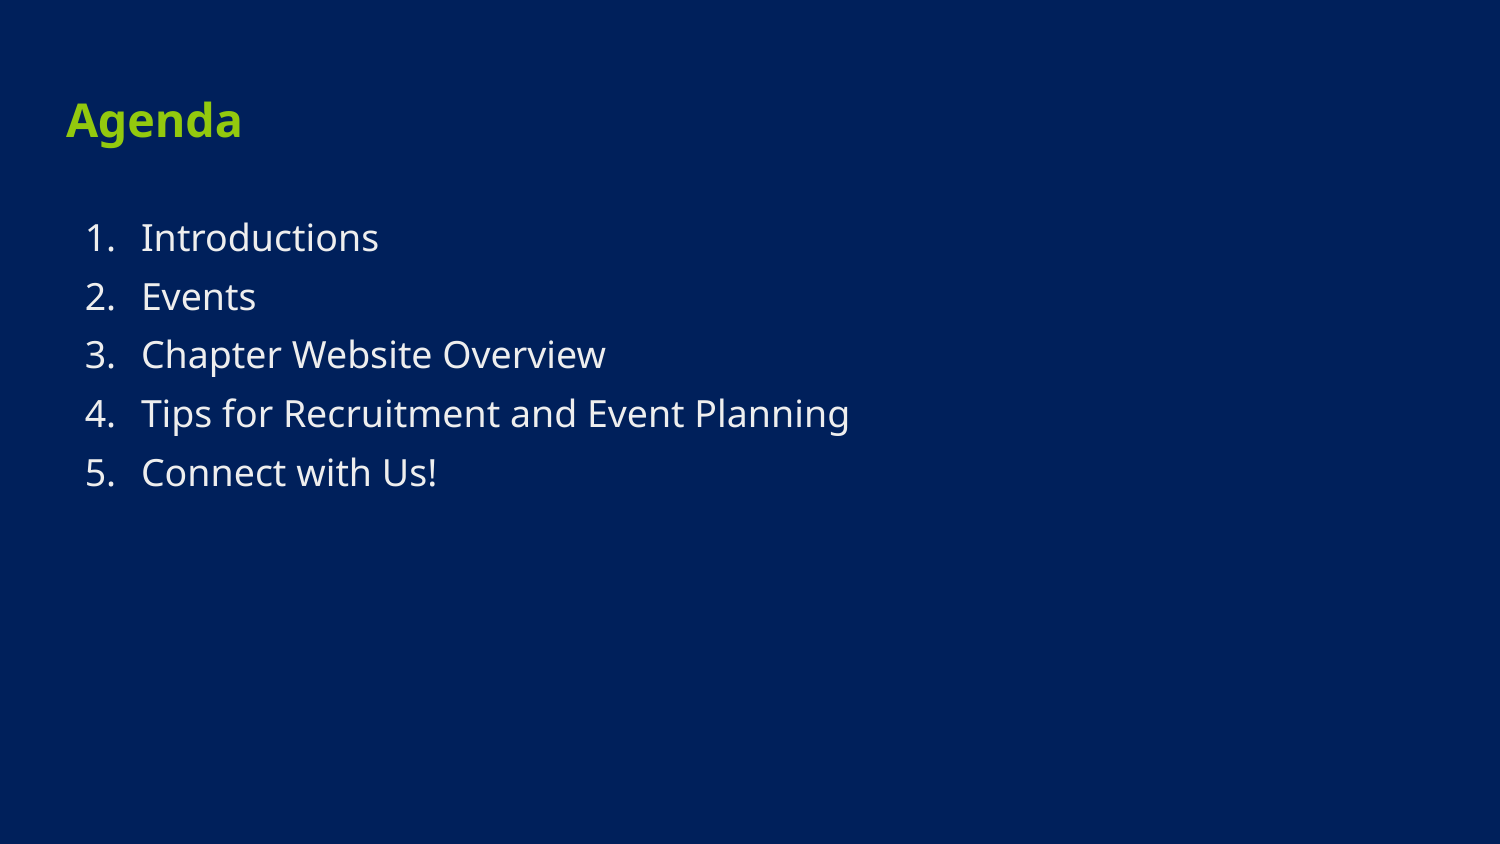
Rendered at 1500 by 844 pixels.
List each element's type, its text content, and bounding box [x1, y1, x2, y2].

list Introductions Events Chapter Website Overview Tips for Recruitment and Event Planning Connect with Us! [51, 189, 1449, 750]
title Agenda [51, 72, 1449, 167]
